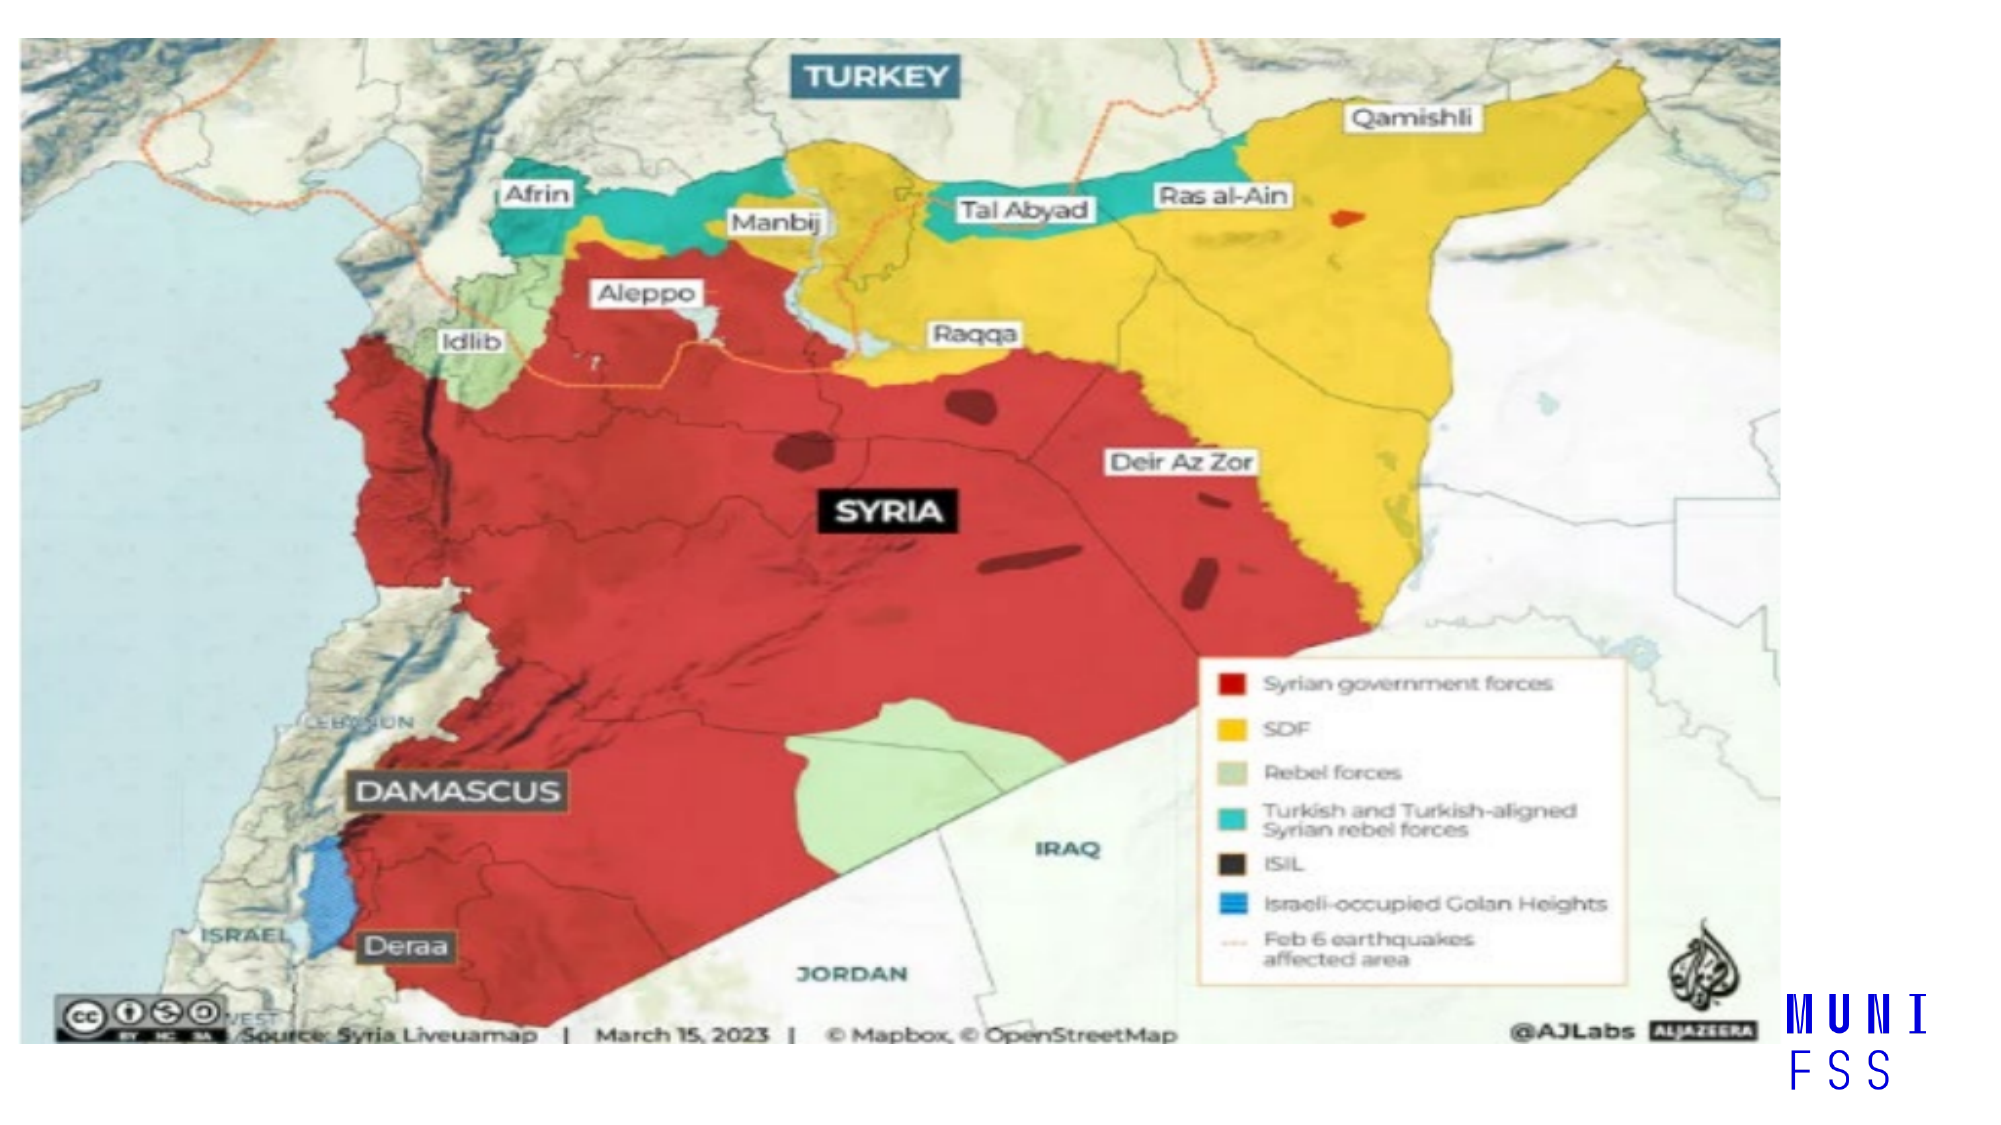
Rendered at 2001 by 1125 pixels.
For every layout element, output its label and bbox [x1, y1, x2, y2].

picture [1787, 994, 1926, 1090]
picture [18, 38, 1783, 1044]
